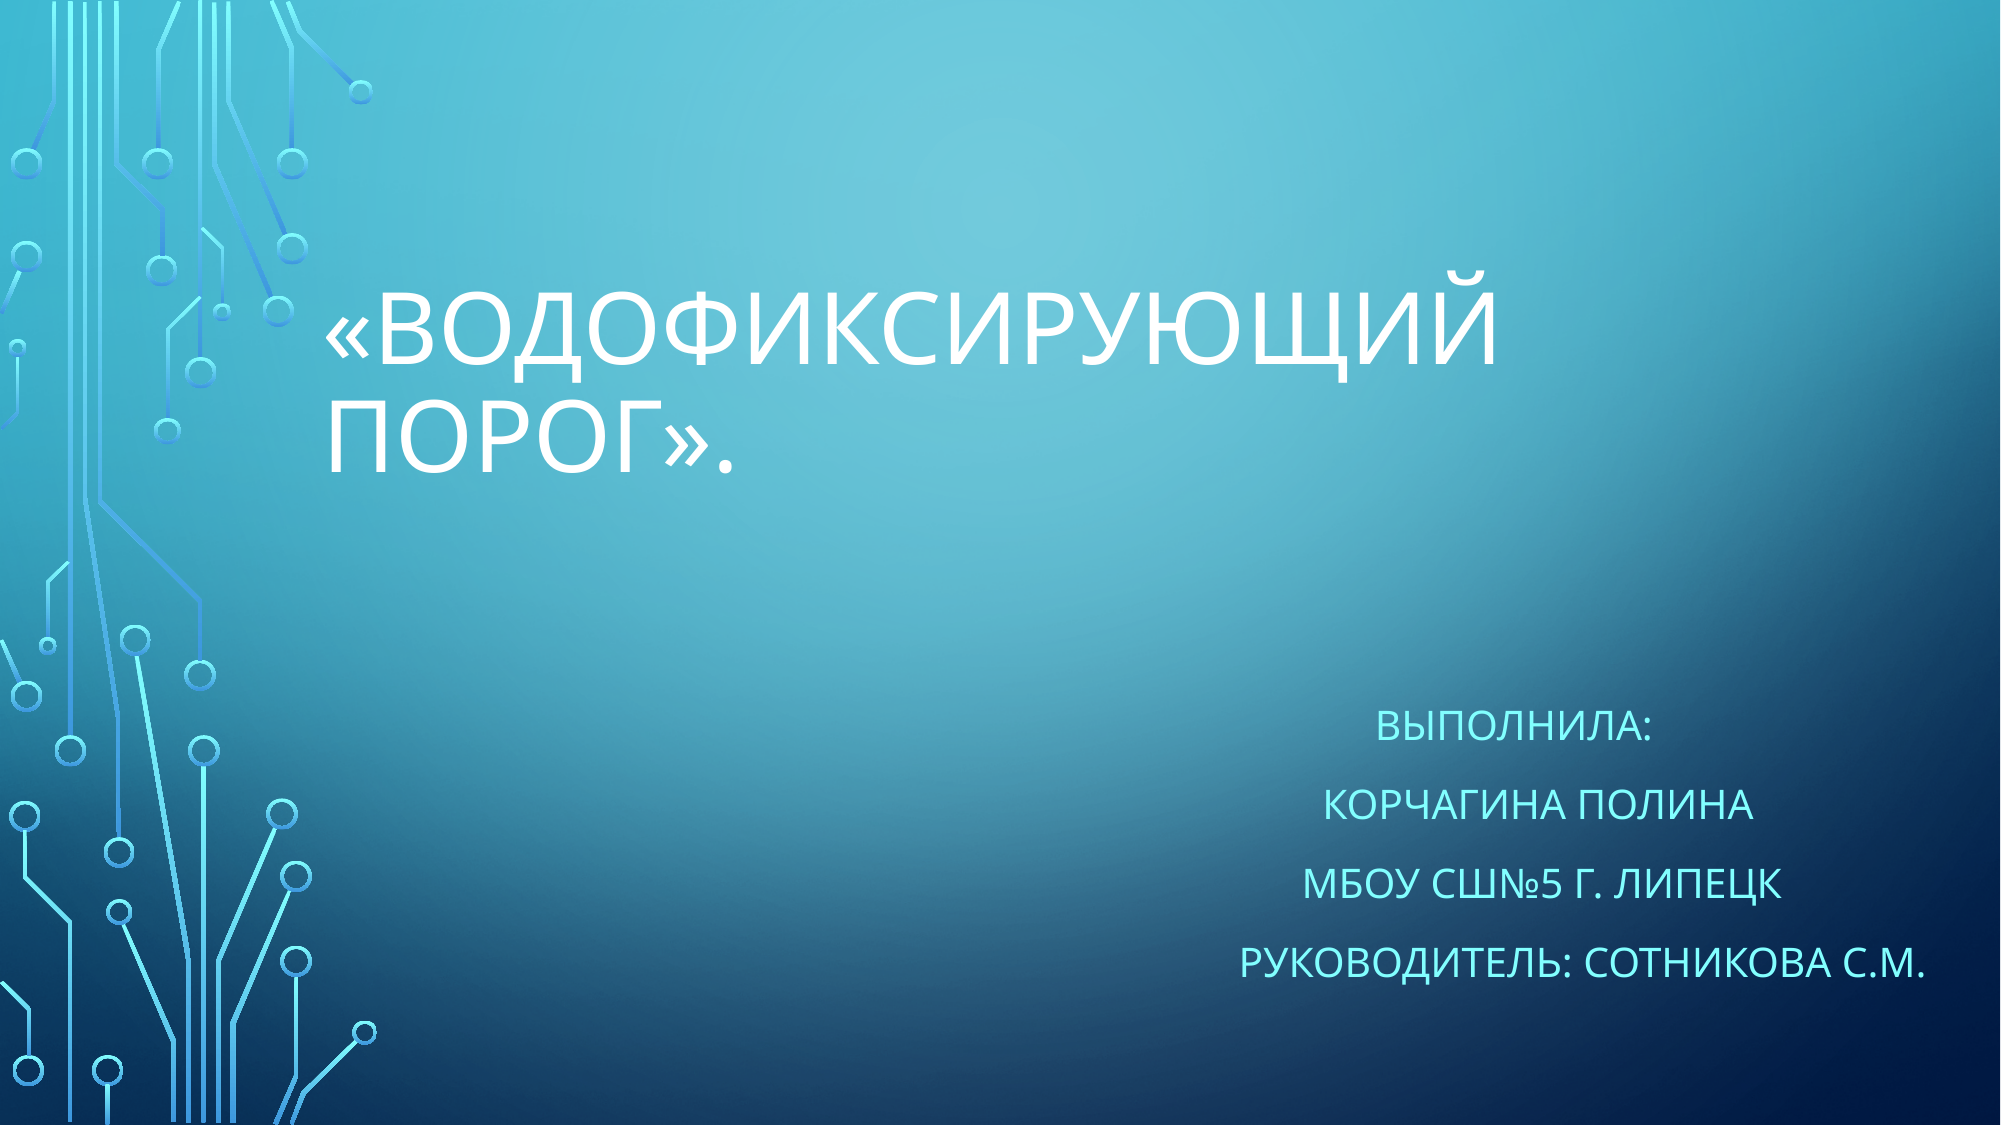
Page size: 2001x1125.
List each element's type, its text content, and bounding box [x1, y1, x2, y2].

title «водофиксирующий порог». [307, 184, 1785, 502]
subtitle Выполнила: Корчагина Полина МБОУ СШ№5 Г. Липецк Руководитель: Сотникова С.М. [1160, 681, 1947, 1046]
